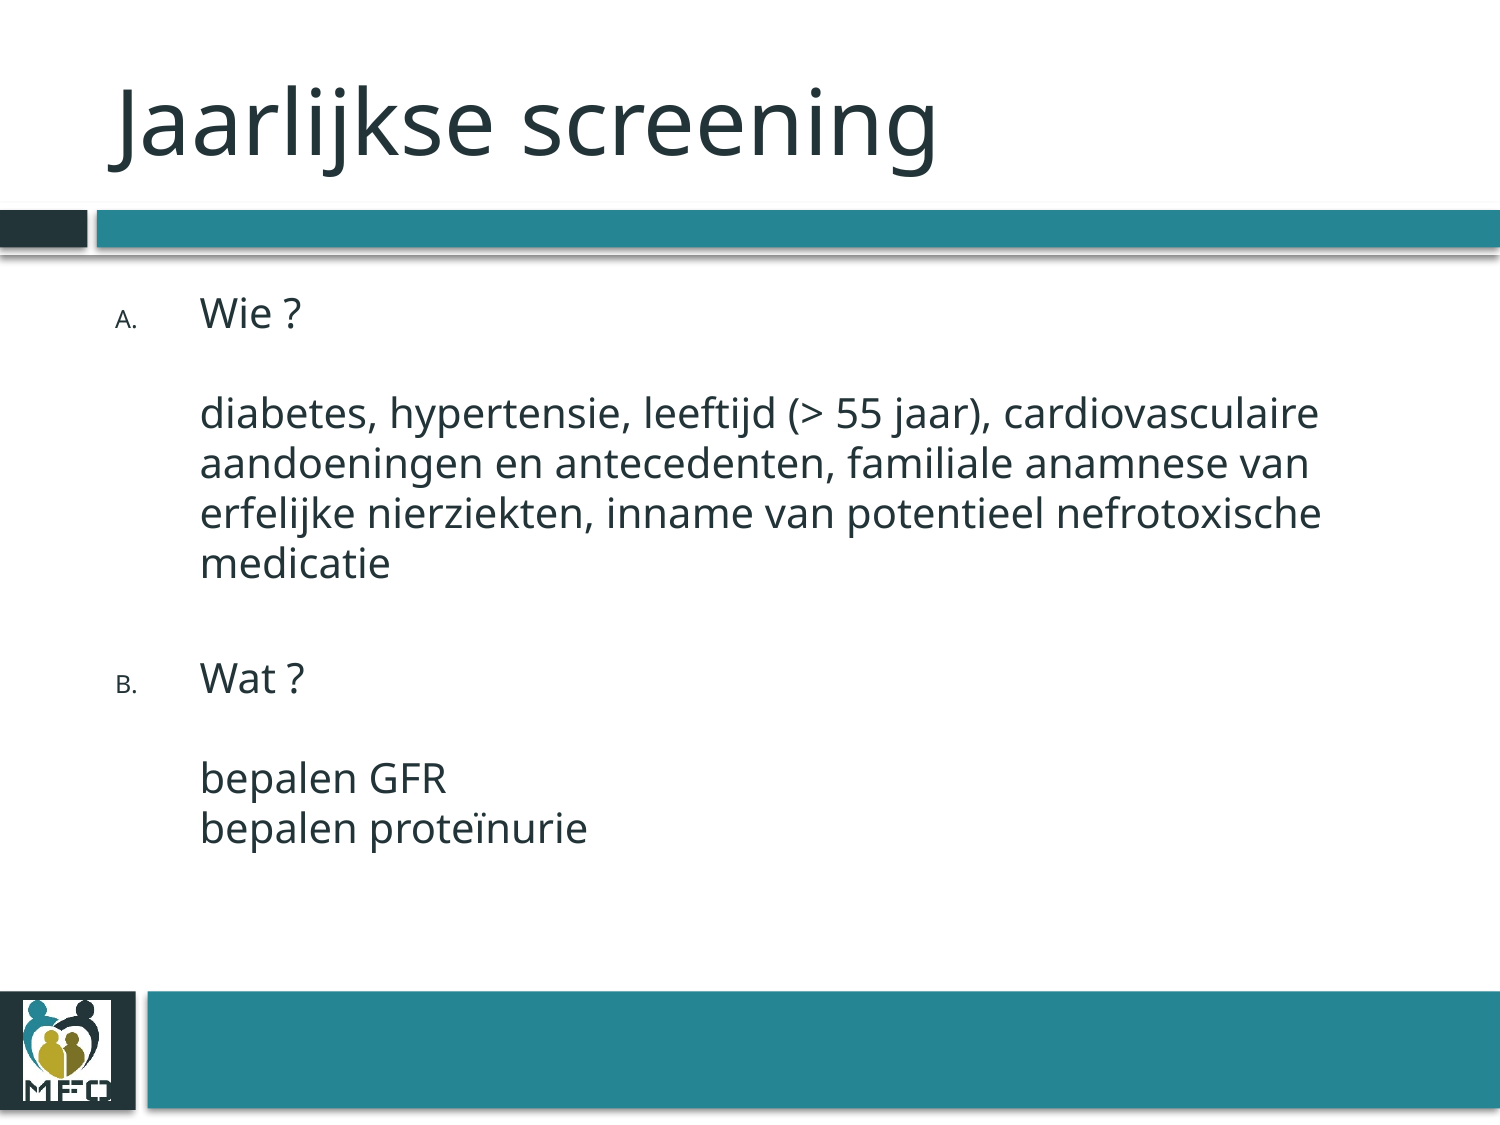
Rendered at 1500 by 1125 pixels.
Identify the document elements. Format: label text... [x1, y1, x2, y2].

list Wie ? diabetes, hypertensie, leeftijd (> 55 jaar), cardiovasculaire aandoeningen en antecedenten, familiale anamnese van erfelijke nierziekten, inname van potentieel nefrotoxische medicatie Wat ? bepalen GFR bepalen proteïnurie [100, 278, 1438, 953]
title Jaarlijkse screening [100, 37, 1438, 200]
picture [23, 1000, 111, 1101]
